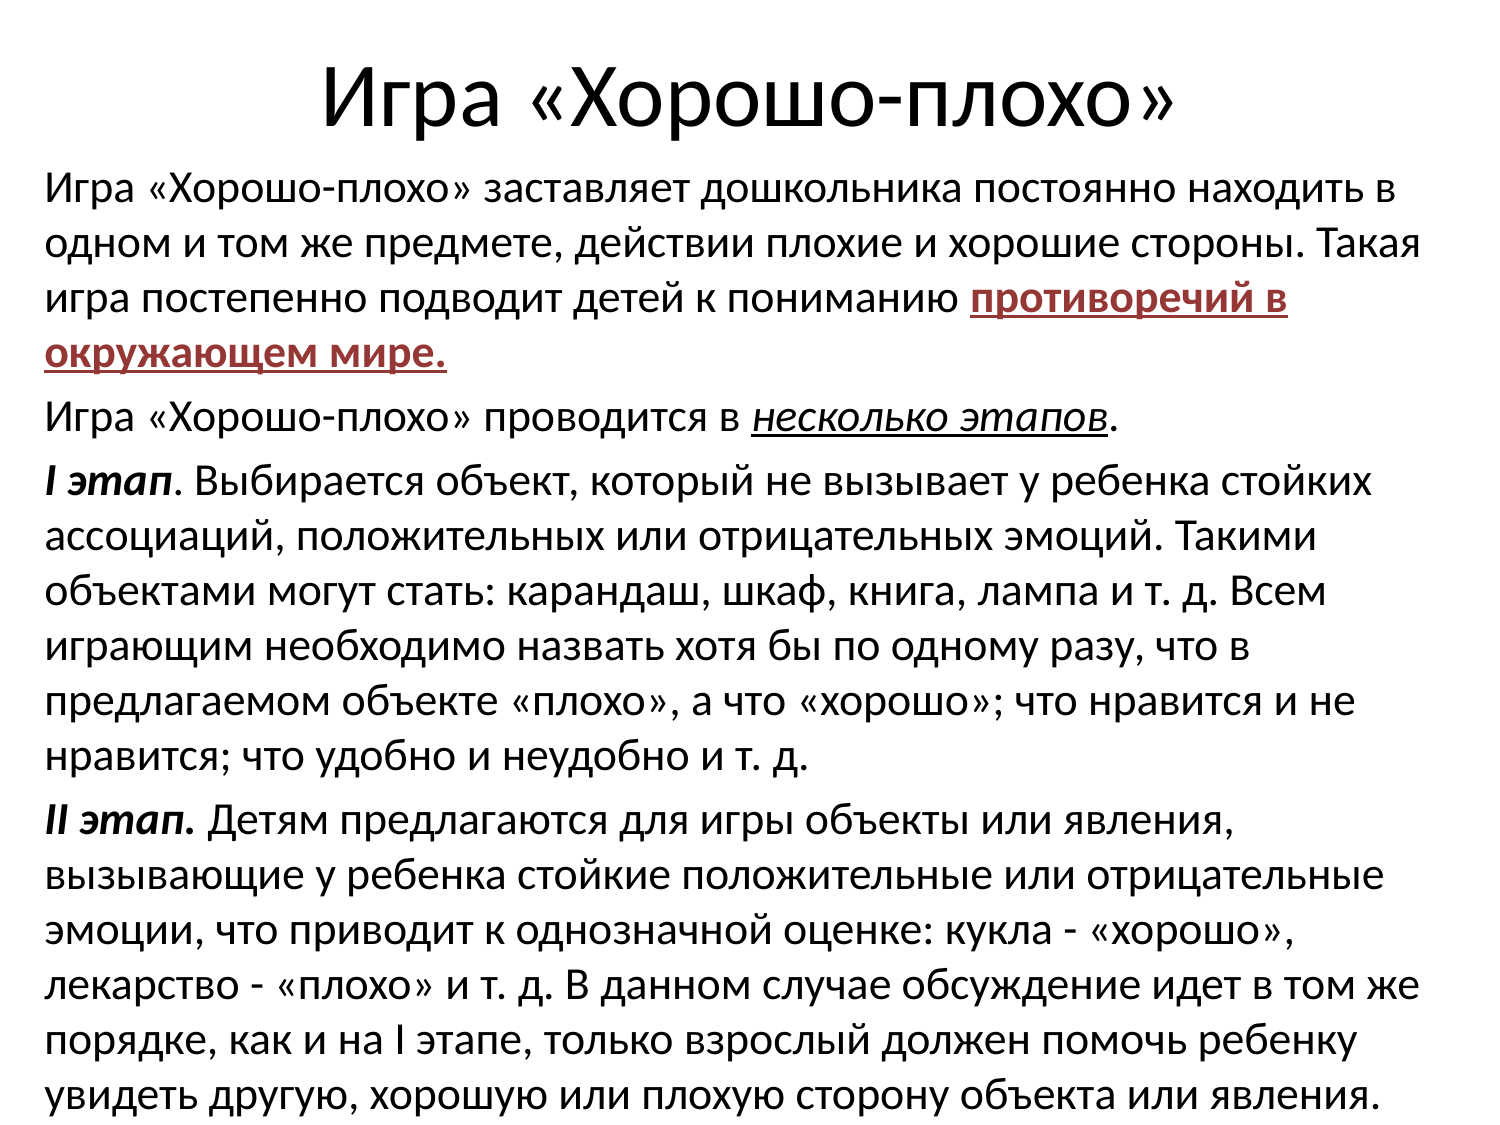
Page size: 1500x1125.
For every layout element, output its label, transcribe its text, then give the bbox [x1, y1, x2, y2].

list Игра «Хорошо-плохо» заставляет дошкольника постоянно находить в одном и том же предмете, действии плохие и хорошие стороны. Такая игра постепенно подводит детей к пониманию противоречий в окружающем мире. Игра «Хорошо-плохо» проводится в несколько этапов. I этап. Выбирается объект, который не вызывает у ребенка стойких ассоциаций, положительных или отрицательных эмоций. Такими объектами могут стать: карандаш, шкаф, книга, лампа и т. д. Всем играющим необходимо назвать хотя бы по одному разу, что в предлагаемом объекте «плохо», а что «хорошо»; что нравится и не нравится; что удобно и неудобно и т. д. II этап. Детям предлагаются для игры объекты или явления, вызывающие у ребенка стойкие положительные или отрицательные эмоции, что приводит к однозначной оценке: кукла - «хорошо», лекарство - «плохо» и т. д. В данном случае обсуждение идет в том же порядке, как и на I этапе, только взрослый должен помочь ребенку увидеть другую, хорошую или плохую сторону объекта или явления. [29, 149, 1500, 1125]
title Игра «Хорошо-плохо» [76, 19, 1425, 149]
